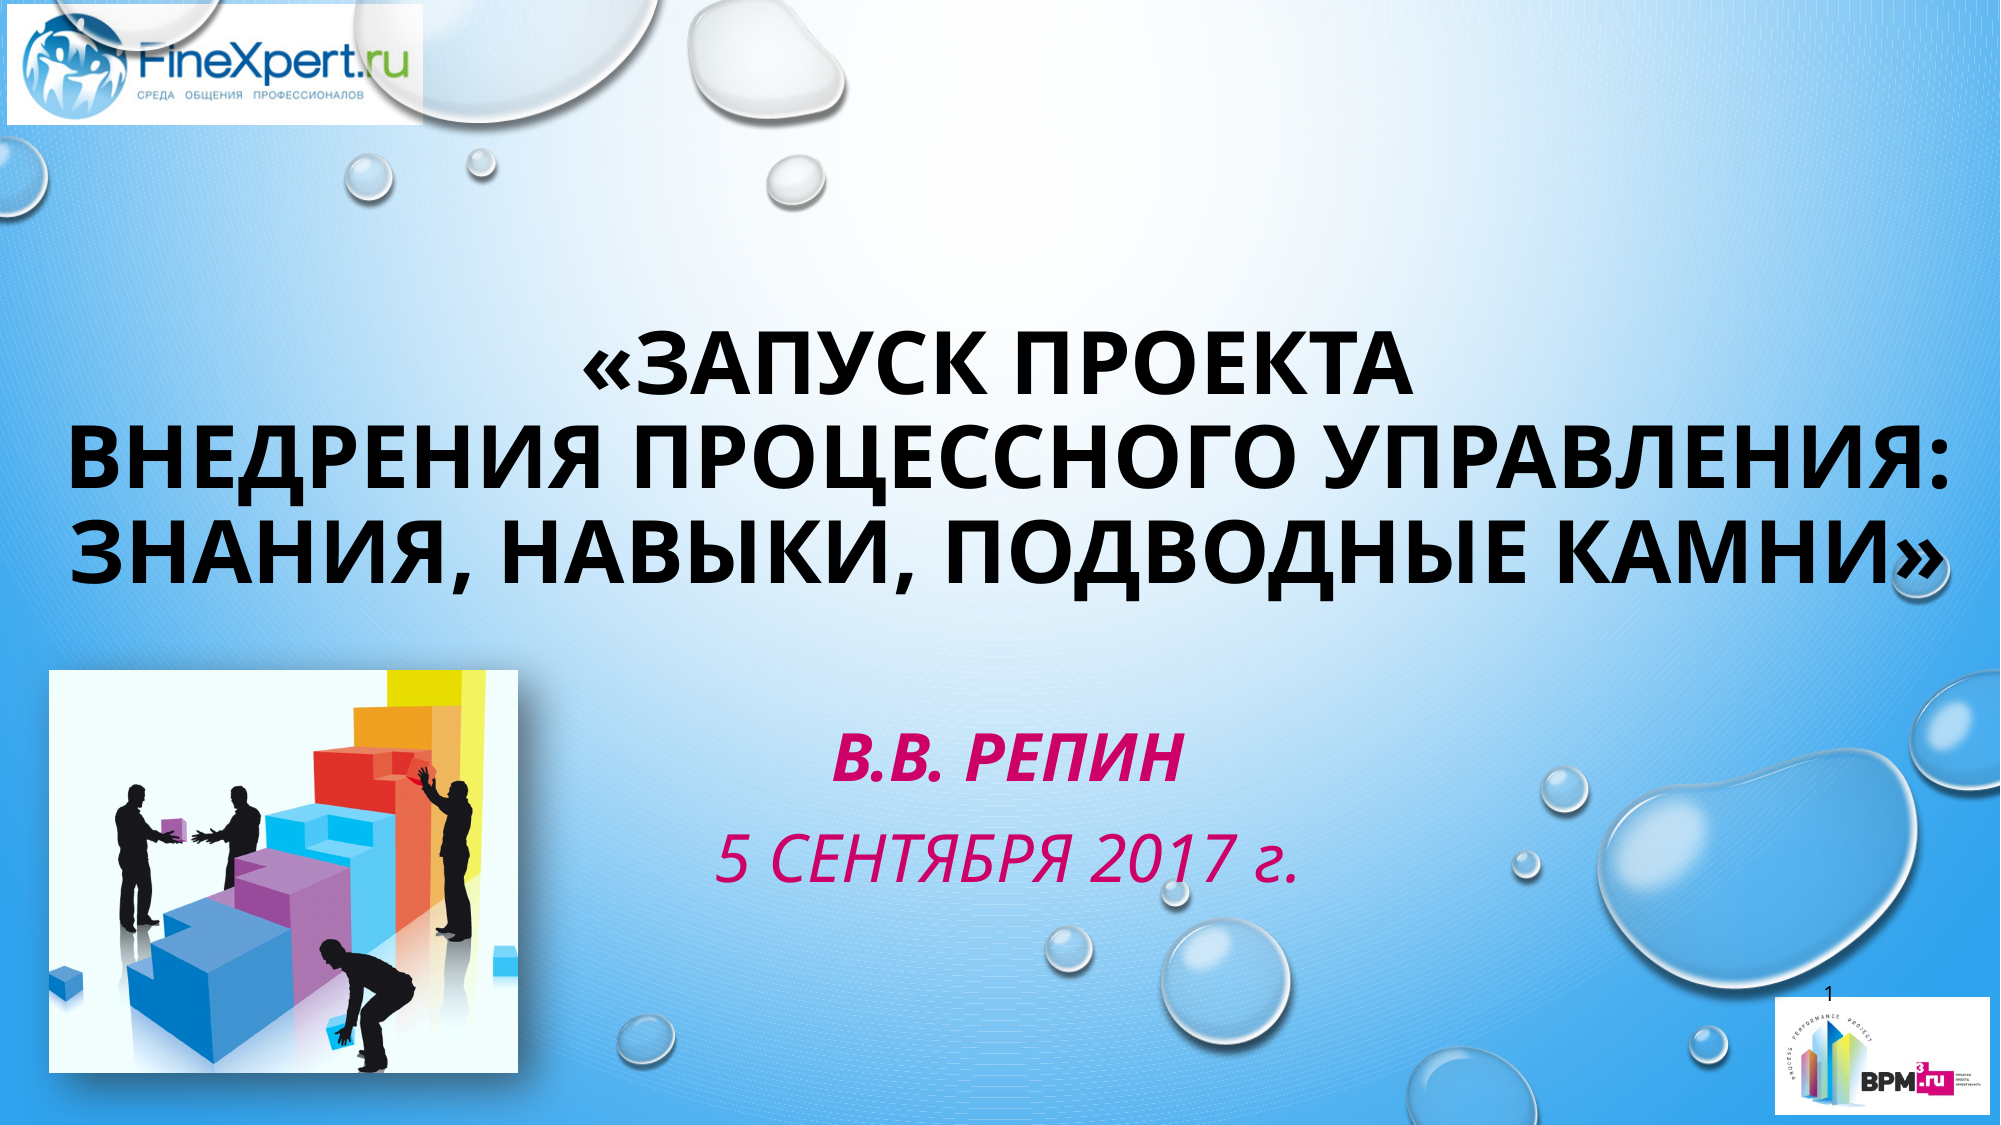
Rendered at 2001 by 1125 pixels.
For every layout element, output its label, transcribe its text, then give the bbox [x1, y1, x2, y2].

title «Запуск проекта внедрения процессного управления: знания, навыки, подводные камни» В.В. Репин 5 сентября 2017 г. [38, 215, 1978, 905]
slide_number 1 [1724, 965, 1851, 1025]
picture [0, 0, 2000, 1125]
